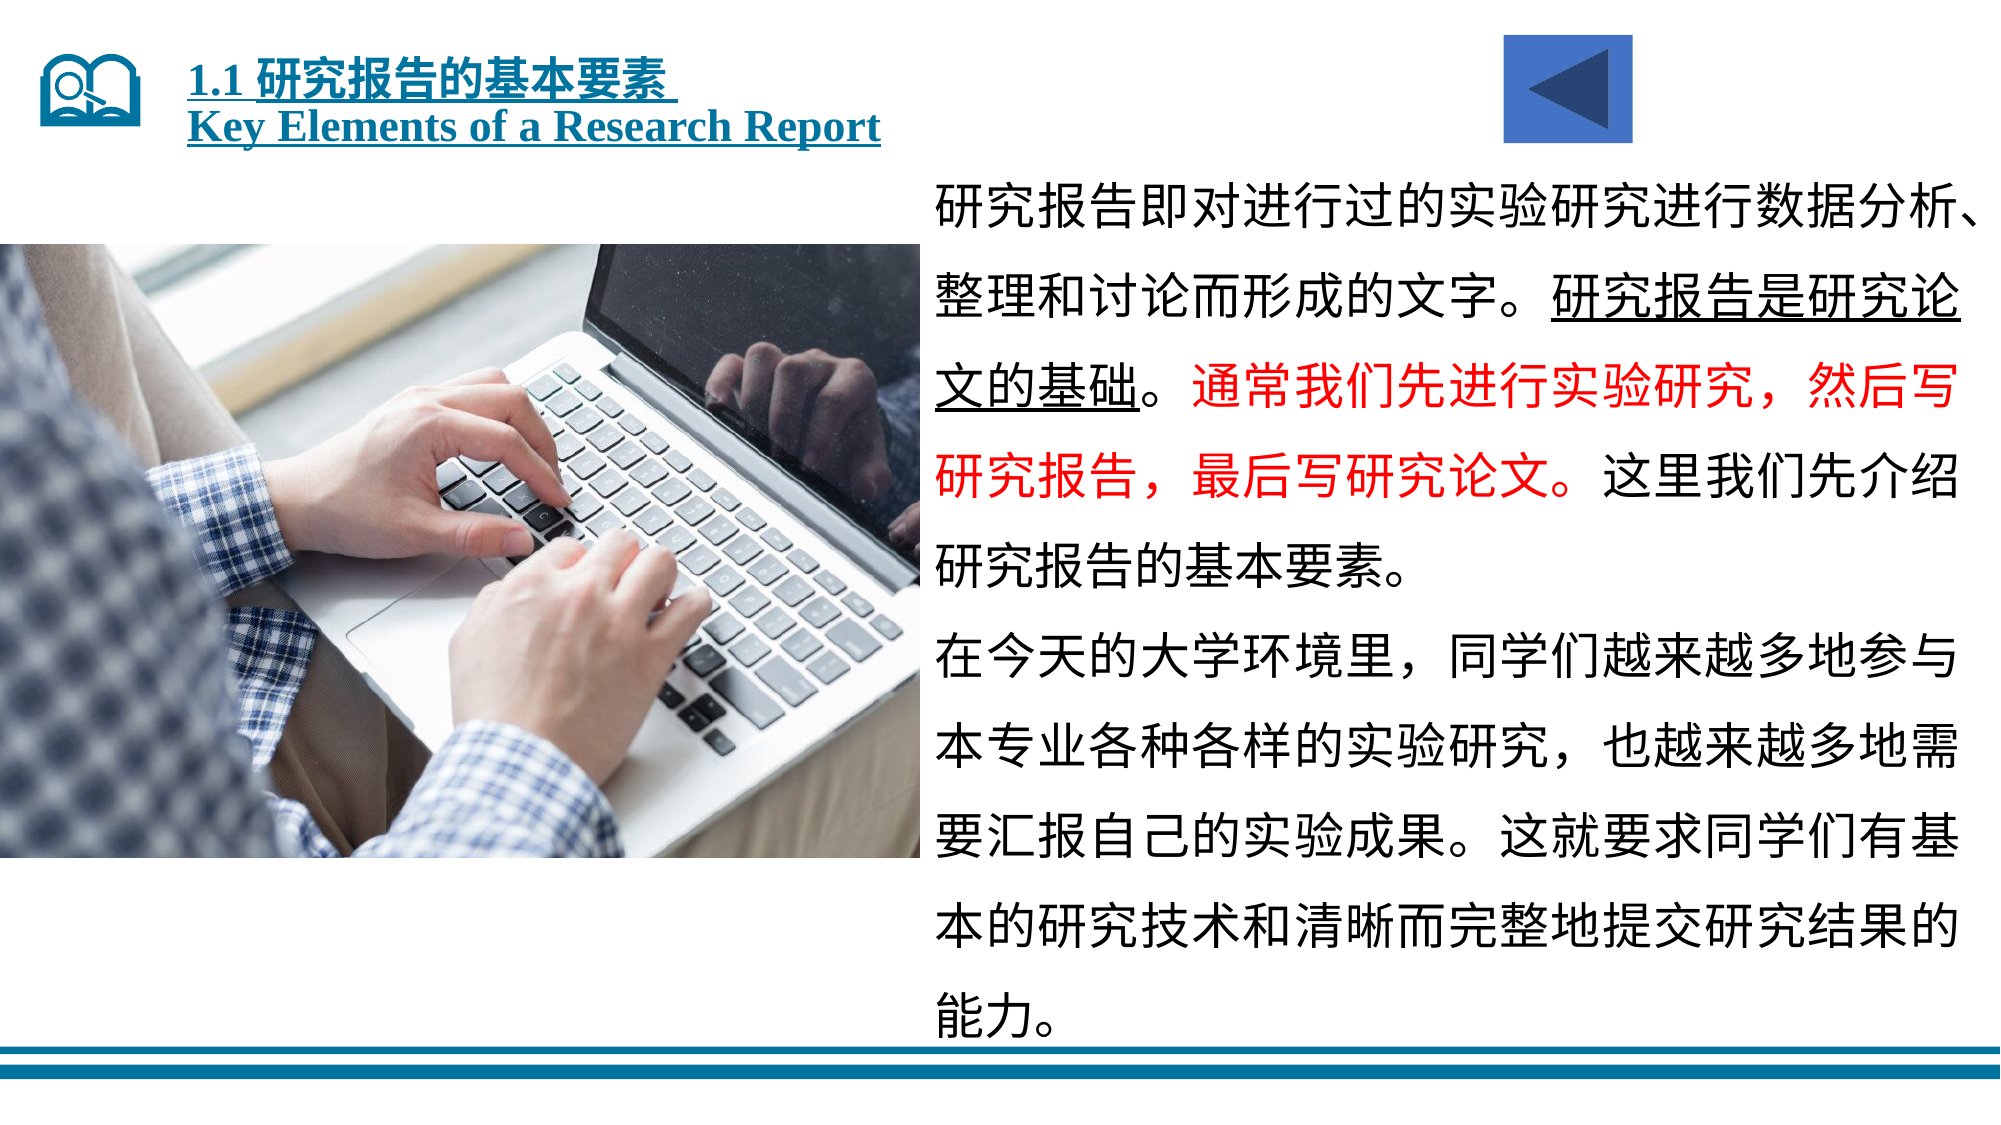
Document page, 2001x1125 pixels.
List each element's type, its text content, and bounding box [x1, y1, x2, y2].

picture [0, 244, 920, 858]
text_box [172, 40, 1248, 150]
text_box 研究报告即对进行过的实验研究进行数据分析、整理和讨论而形成的文字。研究报告是研究论文的基础。通常我们先进行实验研究，然后写研究报告，最后写研究论文。这里我们先介绍研究报告的基本要素。 在今天的大学环境里，同学们越来越多地参与本专业各种各样的实验研究，也越来越多地需要汇报自己的实验成果。这就要求同学们有基本的研究技术和清晰而完整地提交研究结果的能力。 [919, 137, 1976, 1125]
text_box [1503, 34, 1634, 144]
